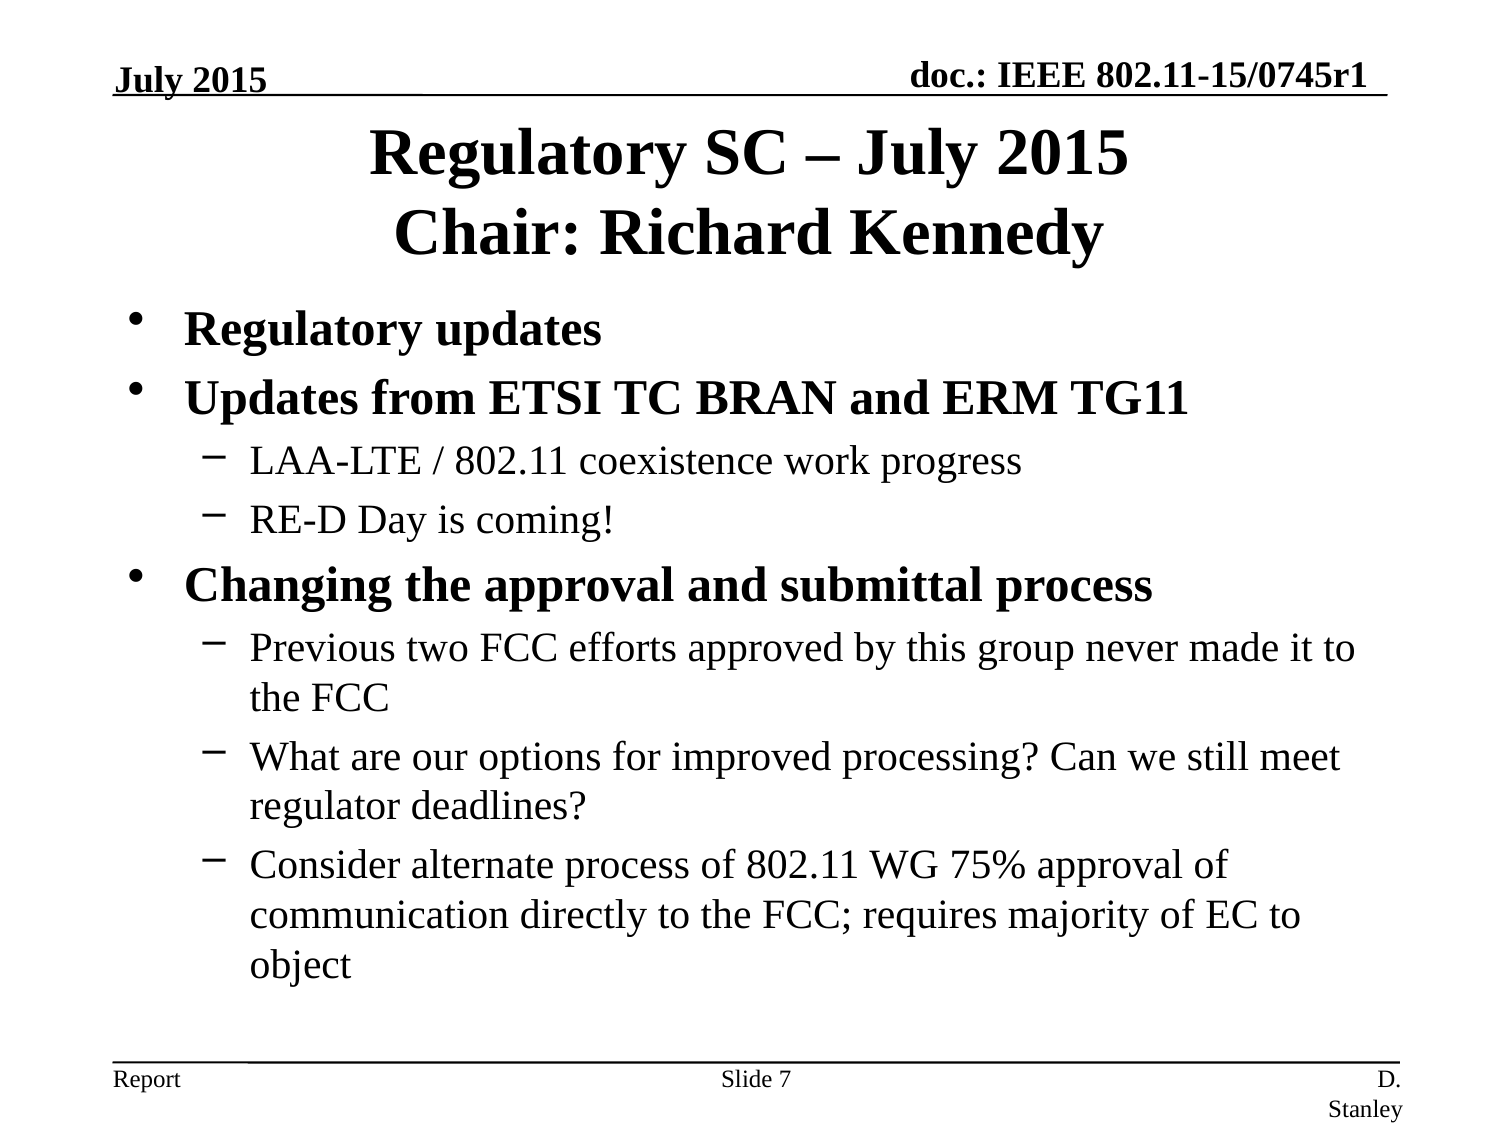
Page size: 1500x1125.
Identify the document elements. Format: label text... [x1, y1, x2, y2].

title Regulatory SC – July 2015 Chair: Richard Kennedy [112, 99, 1388, 275]
slide_number Slide 7 [712, 1062, 800, 1093]
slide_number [114, 54, 370, 100]
footer D. Stanley, HP-Aruba Networks [1325, 1062, 1402, 1093]
list Regulatory updates Updates from ETSI TC BRAN and ERM TG11 LAA-LTE / 802.11 coexistence work progress RE-D Day is coming! Changing the approval and submittal process Previous two FCC efforts approved by this group never made it to the FCC What are our options for improved processing? Can we still meet regulator deadlines? Consider alternate process of 802.11 WG 75% approval of communication directly to the FCC; requires majority of EC to object [112, 287, 1388, 1025]
